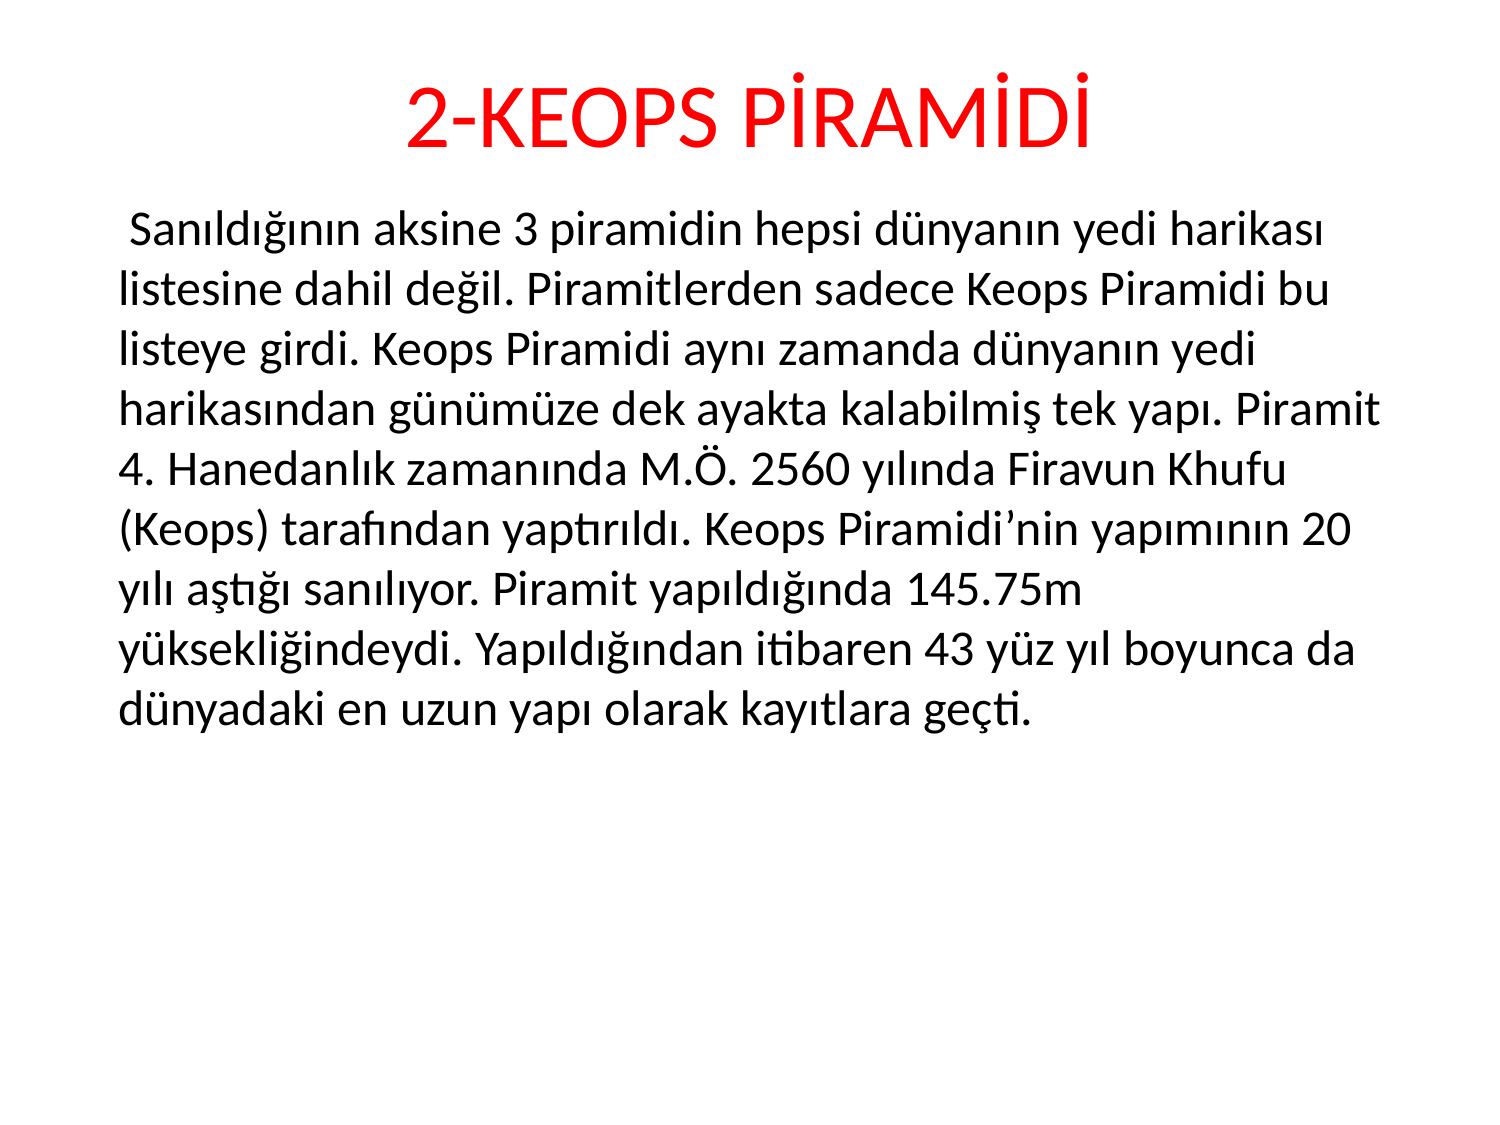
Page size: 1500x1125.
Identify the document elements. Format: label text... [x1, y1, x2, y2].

list Sanıldığının aksine 3 piramidin hepsi dünyanın yedi harikası listesine dahil değil. Piramitlerden sadece Keops Piramidi bu listeye girdi. Keops Piramidi aynı zamanda dünyanın yedi harikasından günümüze dek ayakta kalabilmiş tek yapı. Piramit 4. Hanedanlık zamanında M.Ö. 2560 yılında Firavun Khufu (Keops) tarafından yaptırıldı. Keops Piramidi’nin yapımının 20 yılı aştığı sanılıyor. Piramit yapıldığında 145.75m yüksekliğindeydi. Yapıldığından itibaren 43 yüz yıl boyunca da dünyadaki en uzun yapı olarak kayıtlara geçti. [46, 187, 1430, 1067]
title 2-KEOPS PİRAMİDİ [75, 45, 1425, 176]
